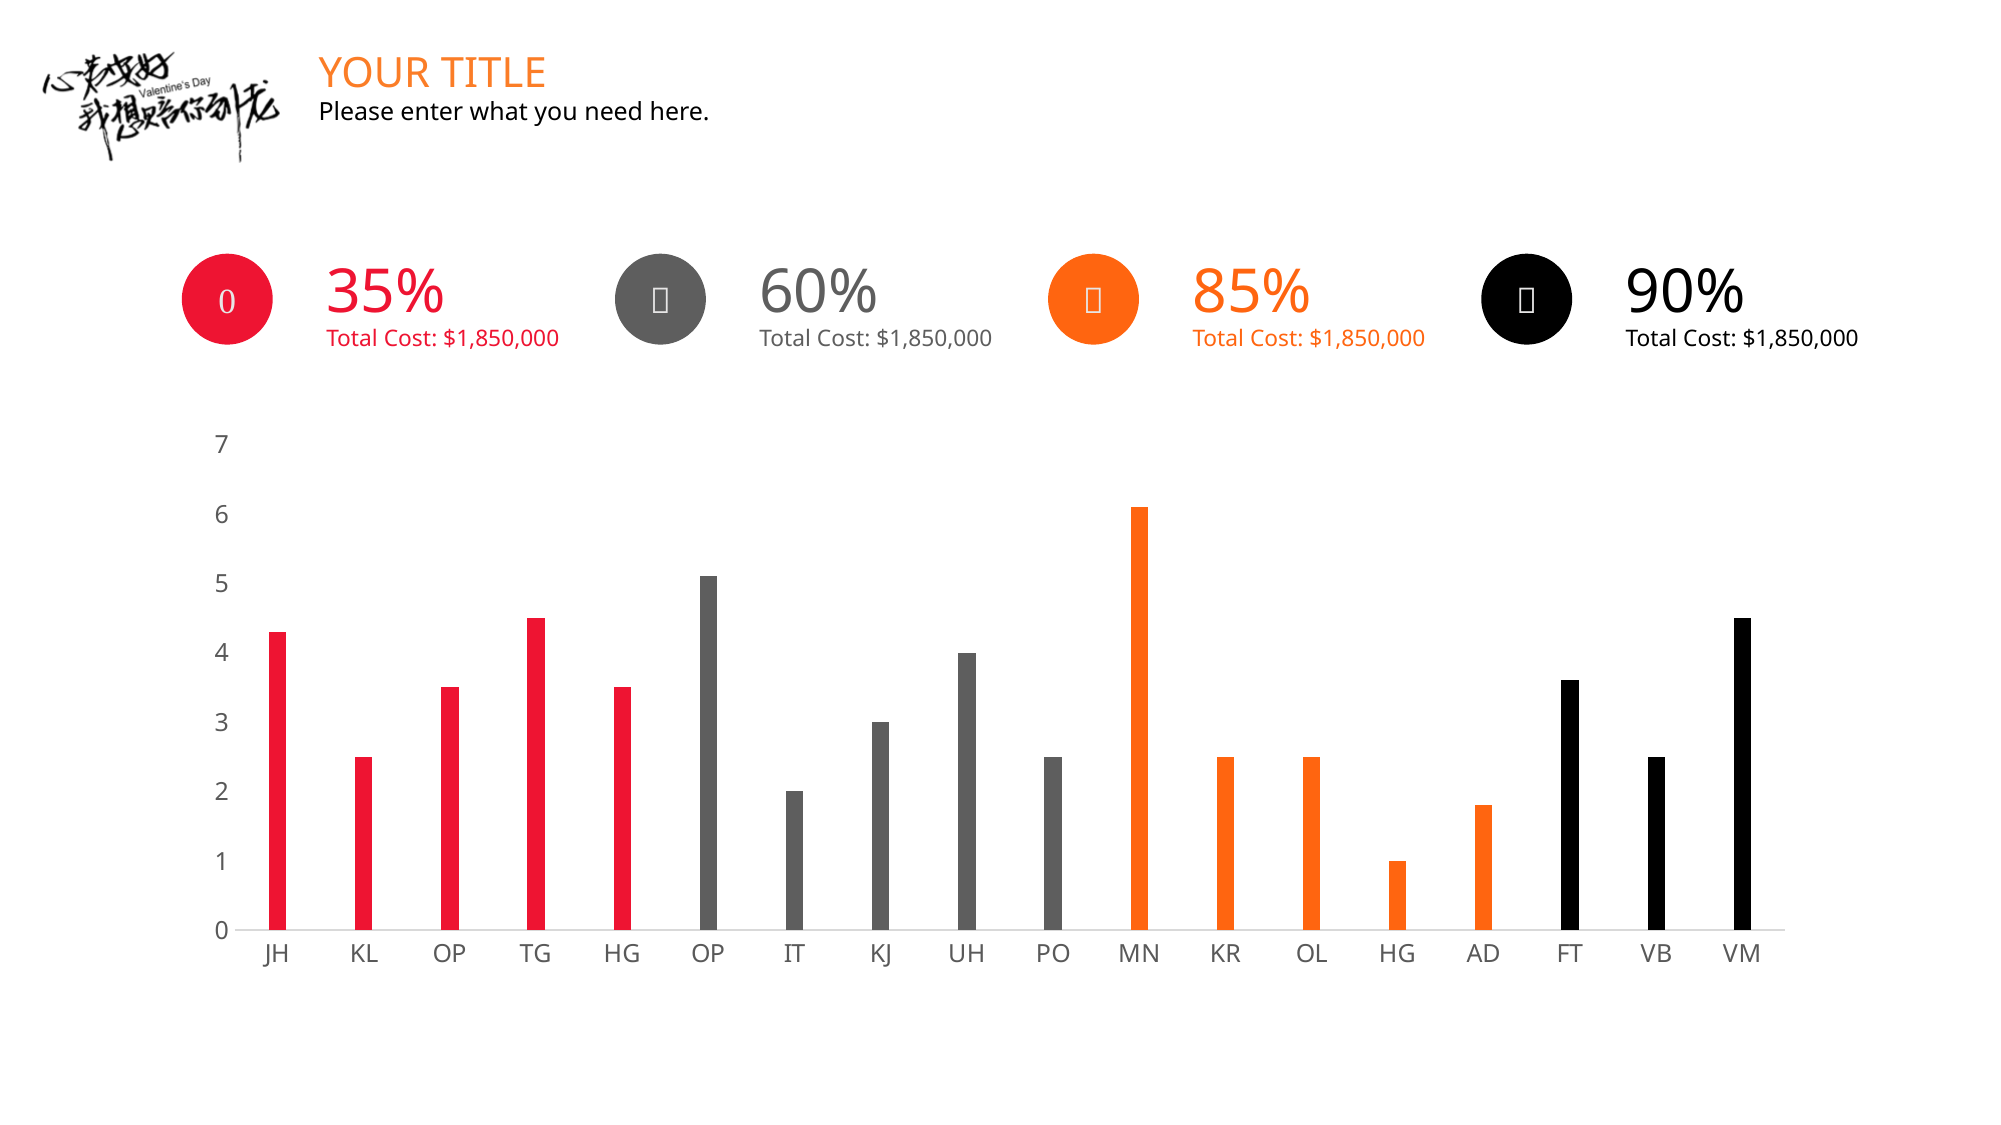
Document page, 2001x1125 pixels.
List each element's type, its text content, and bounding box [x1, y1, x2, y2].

text_box  [1480, 252, 1574, 346]
text_box  [613, 252, 707, 346]
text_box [33, 38, 787, 182]
text_box  [180, 252, 274, 346]
text_box 35% Total Cost: $1,850,000 [311, 244, 575, 359]
text_box  [1047, 252, 1141, 346]
text_box 90% Total Cost: $1,850,000 [1610, 244, 1874, 359]
text_box 60% Total Cost: $1,850,000 [744, 244, 1008, 359]
text_box 85% Total Cost: $1,850,000 [1177, 244, 1441, 359]
chart [181, 415, 1819, 982]
